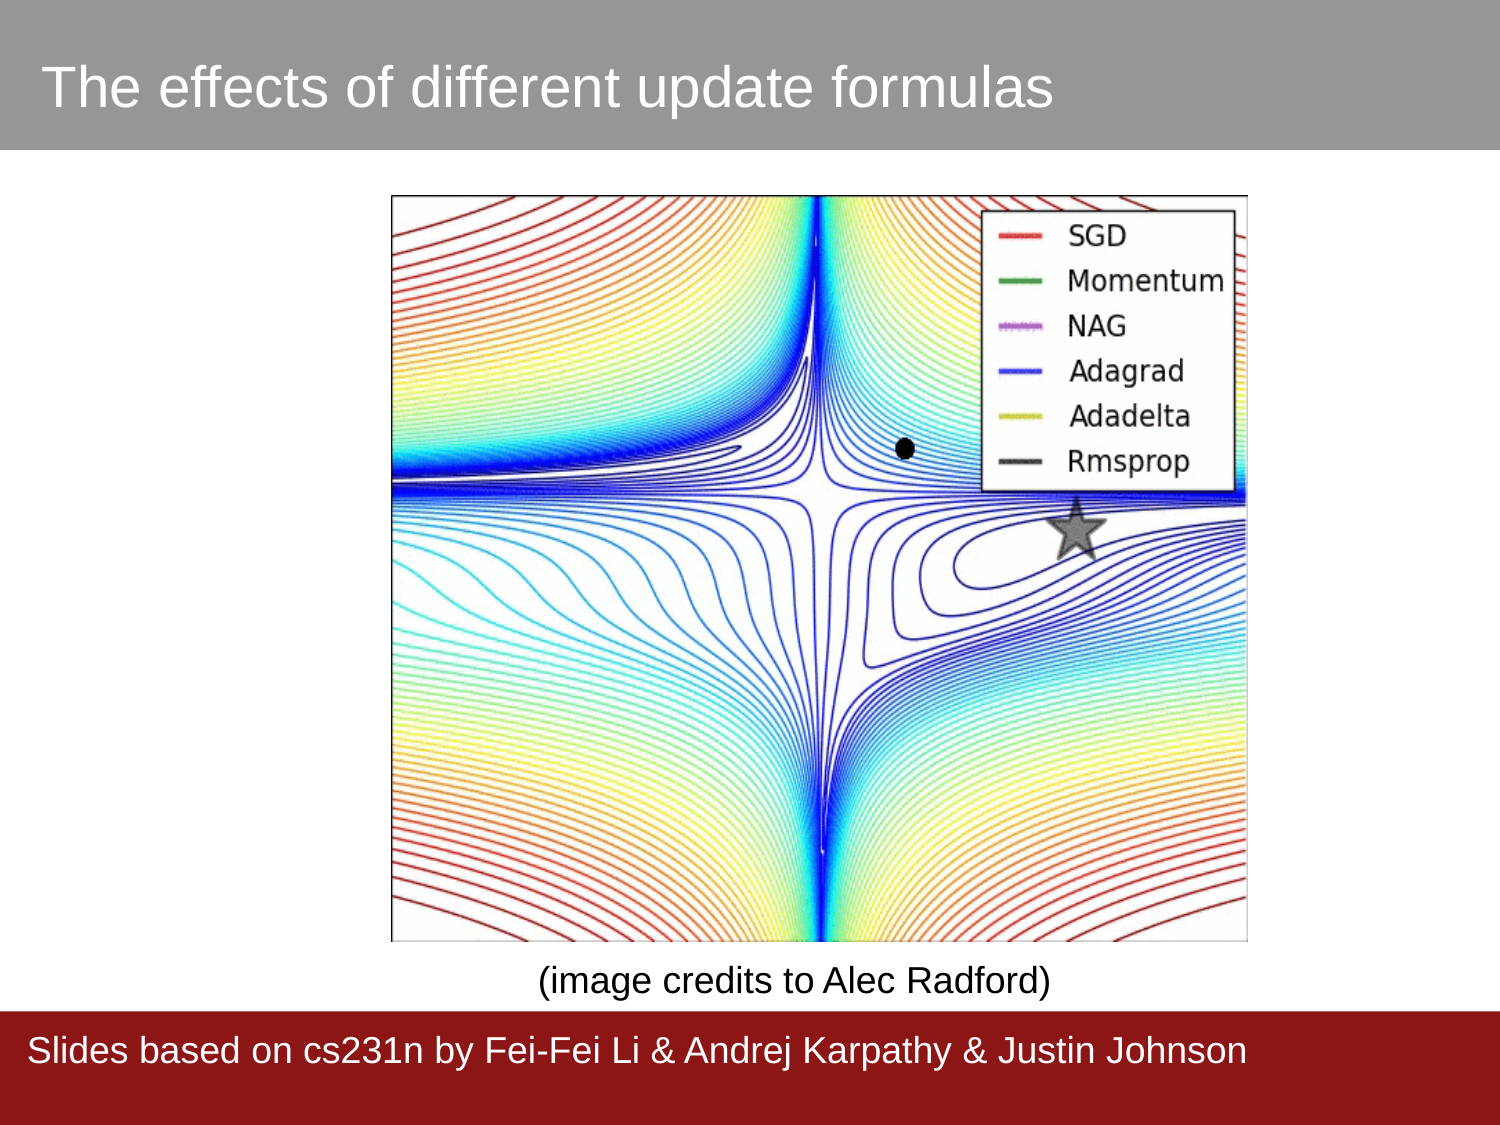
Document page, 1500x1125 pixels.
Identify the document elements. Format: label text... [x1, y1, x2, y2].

text_box The effects of different update formulas [26, 34, 1474, 171]
text_box (image credits to Alec Radford) [522, 941, 1474, 996]
picture [391, 195, 1248, 942]
